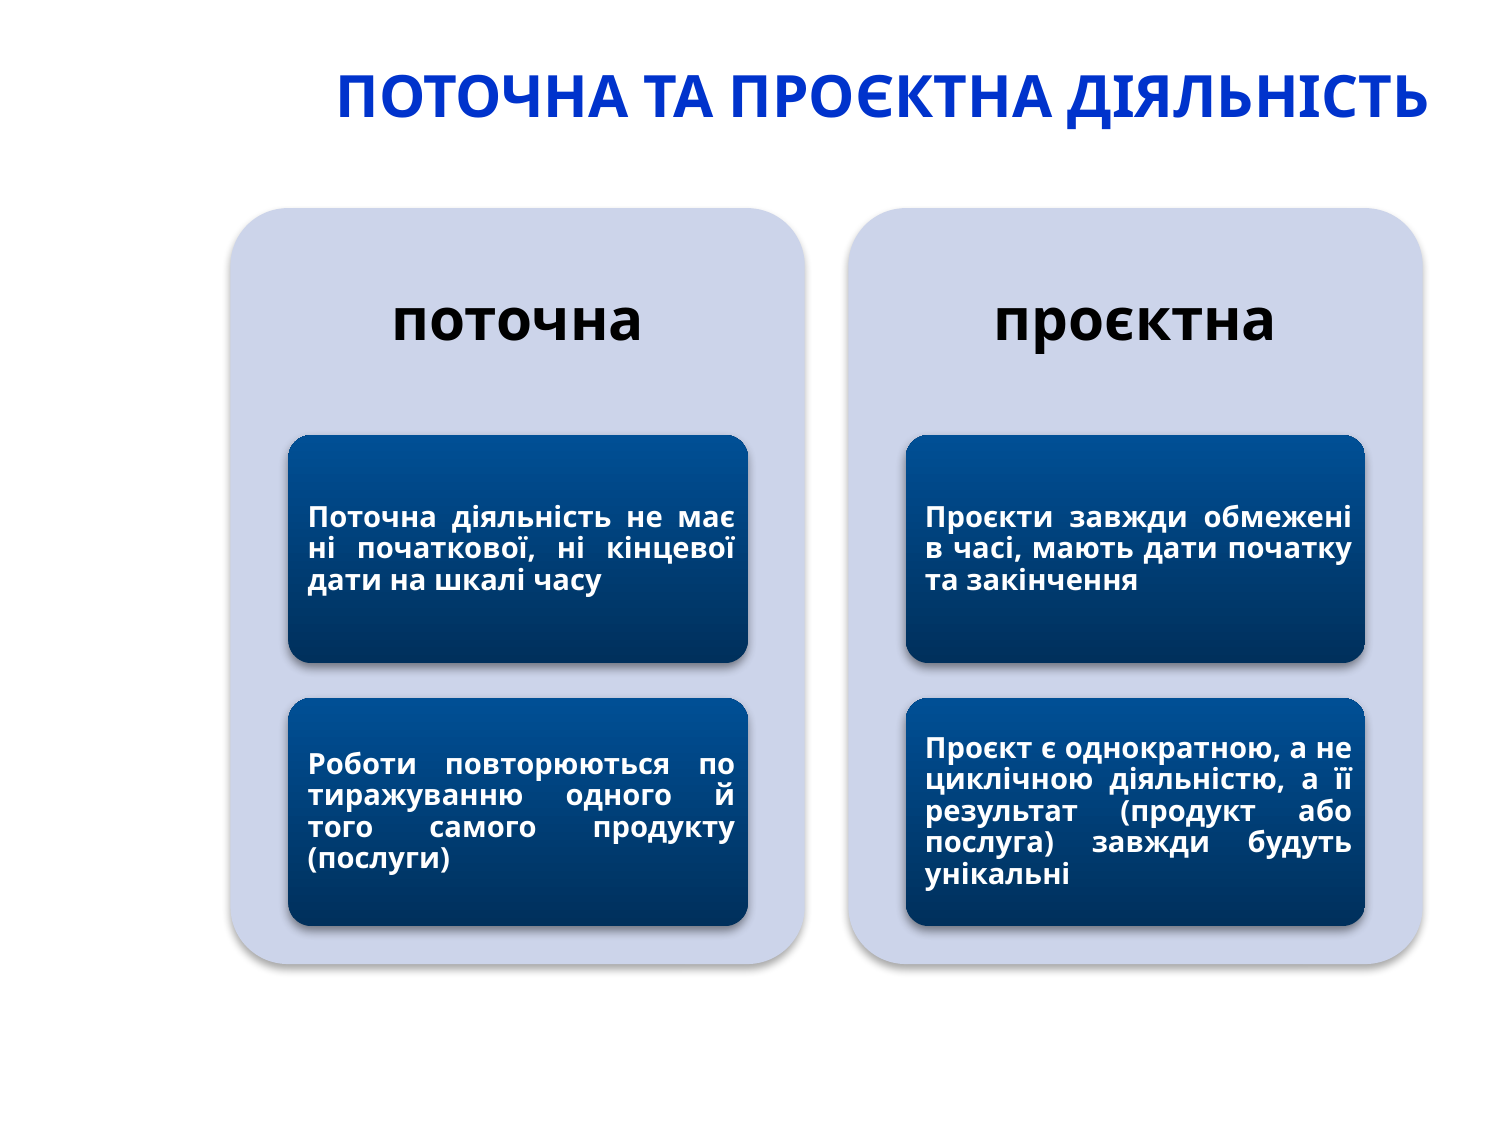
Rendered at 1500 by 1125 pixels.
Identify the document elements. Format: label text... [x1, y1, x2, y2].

title ПОТОЧНА ТА ПРОЄКТНА ДІЯЛЬНІСТЬ [265, 0, 1500, 188]
list [17, 263, 1483, 1007]
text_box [230, 207, 1424, 965]
